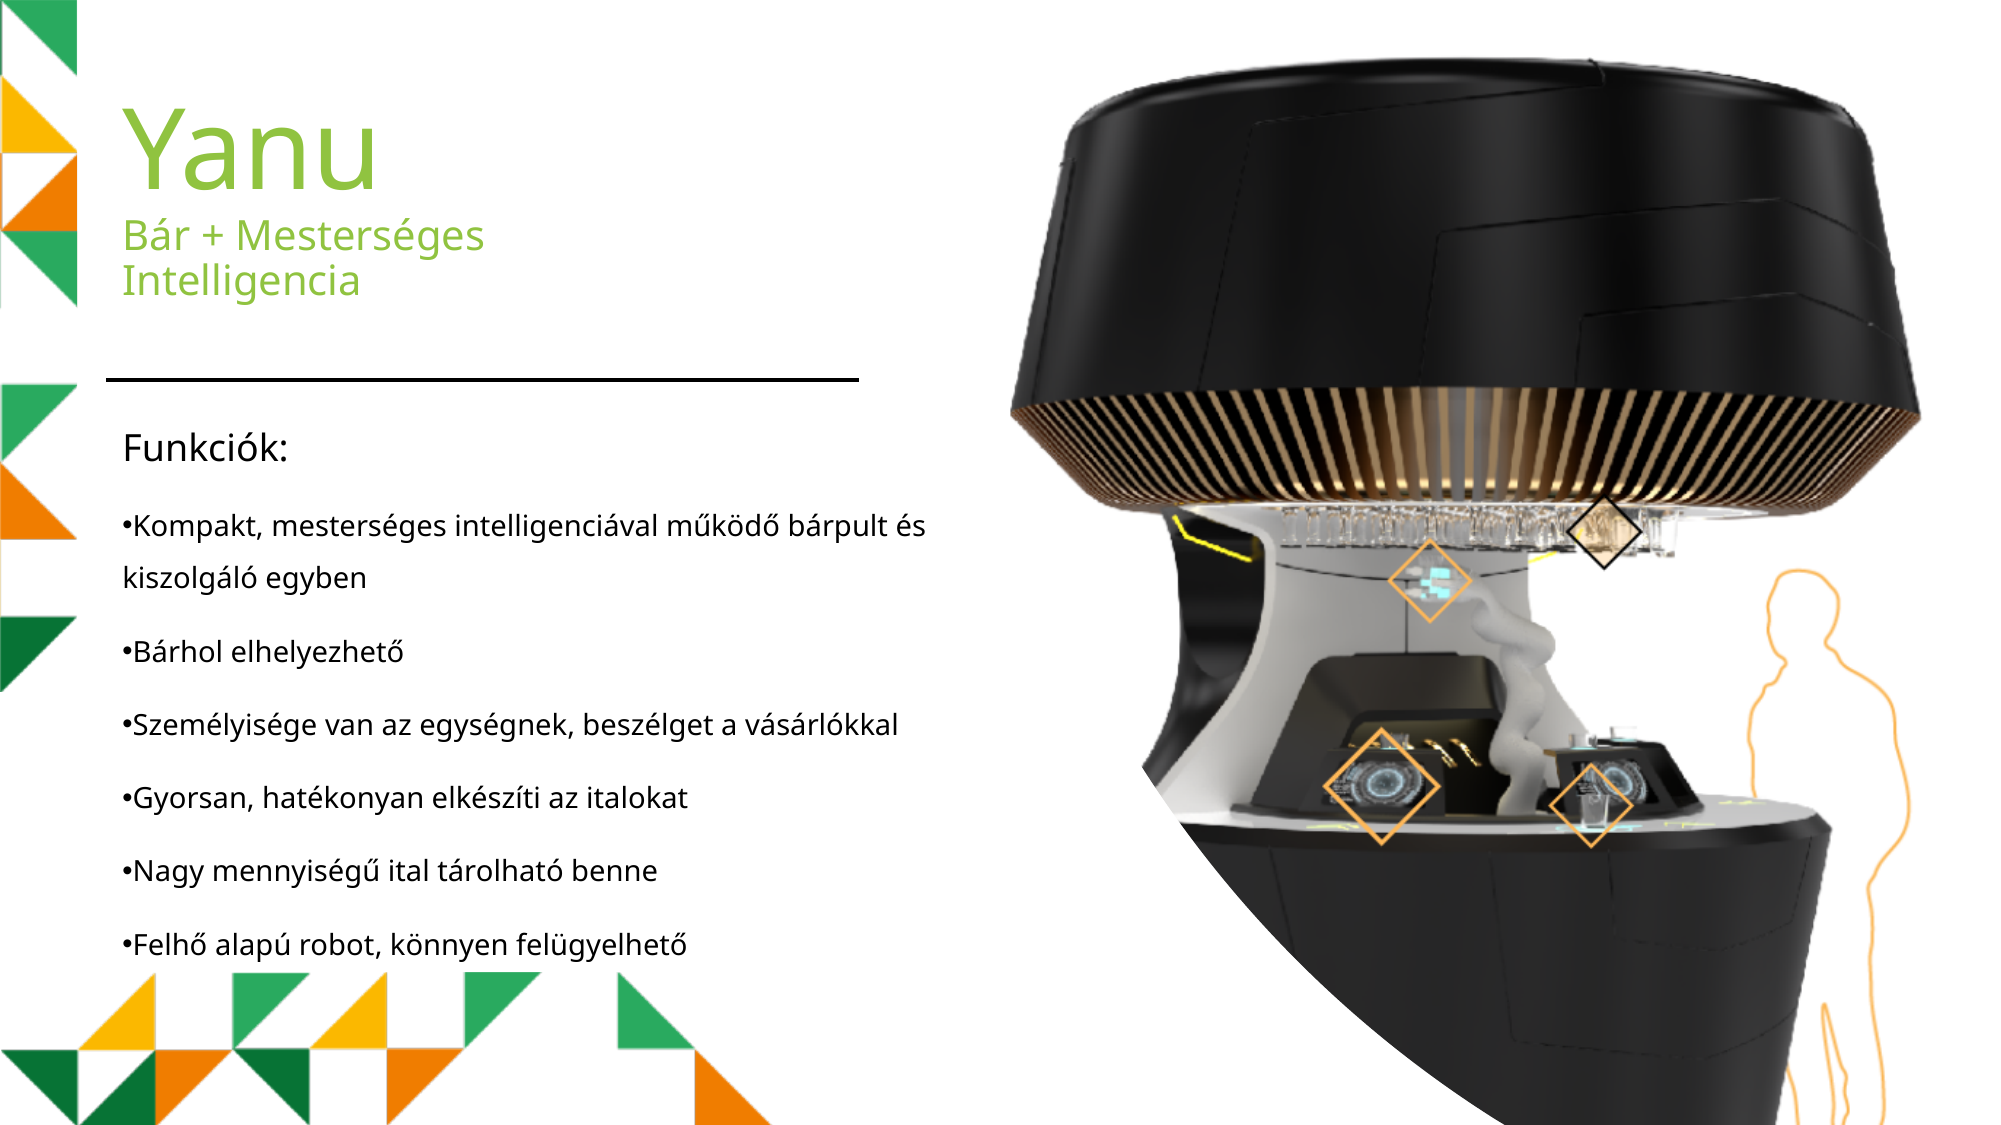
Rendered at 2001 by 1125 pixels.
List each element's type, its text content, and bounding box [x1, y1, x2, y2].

picture [964, 0, 2000, 1125]
picture [0, 77, 347, 692]
picture [0, 971, 849, 1125]
picture [0, 0, 78, 76]
list Funkciók: Kompakt, mesterséges intelligenciával működő bárpult és kiszolgáló egyben Bárhol elhelyezhető Személyisége van az egységnek, beszélget a vásárlókkal Gyorsan, hatékonyan elkészíti az italokat Nagy mennyiségű ital tárolható benne Felhő alapú robot, könnyen felügyelhető [107, 393, 948, 958]
title Yanu Bár + Mesterséges Intelligencia [107, 73, 731, 324]
